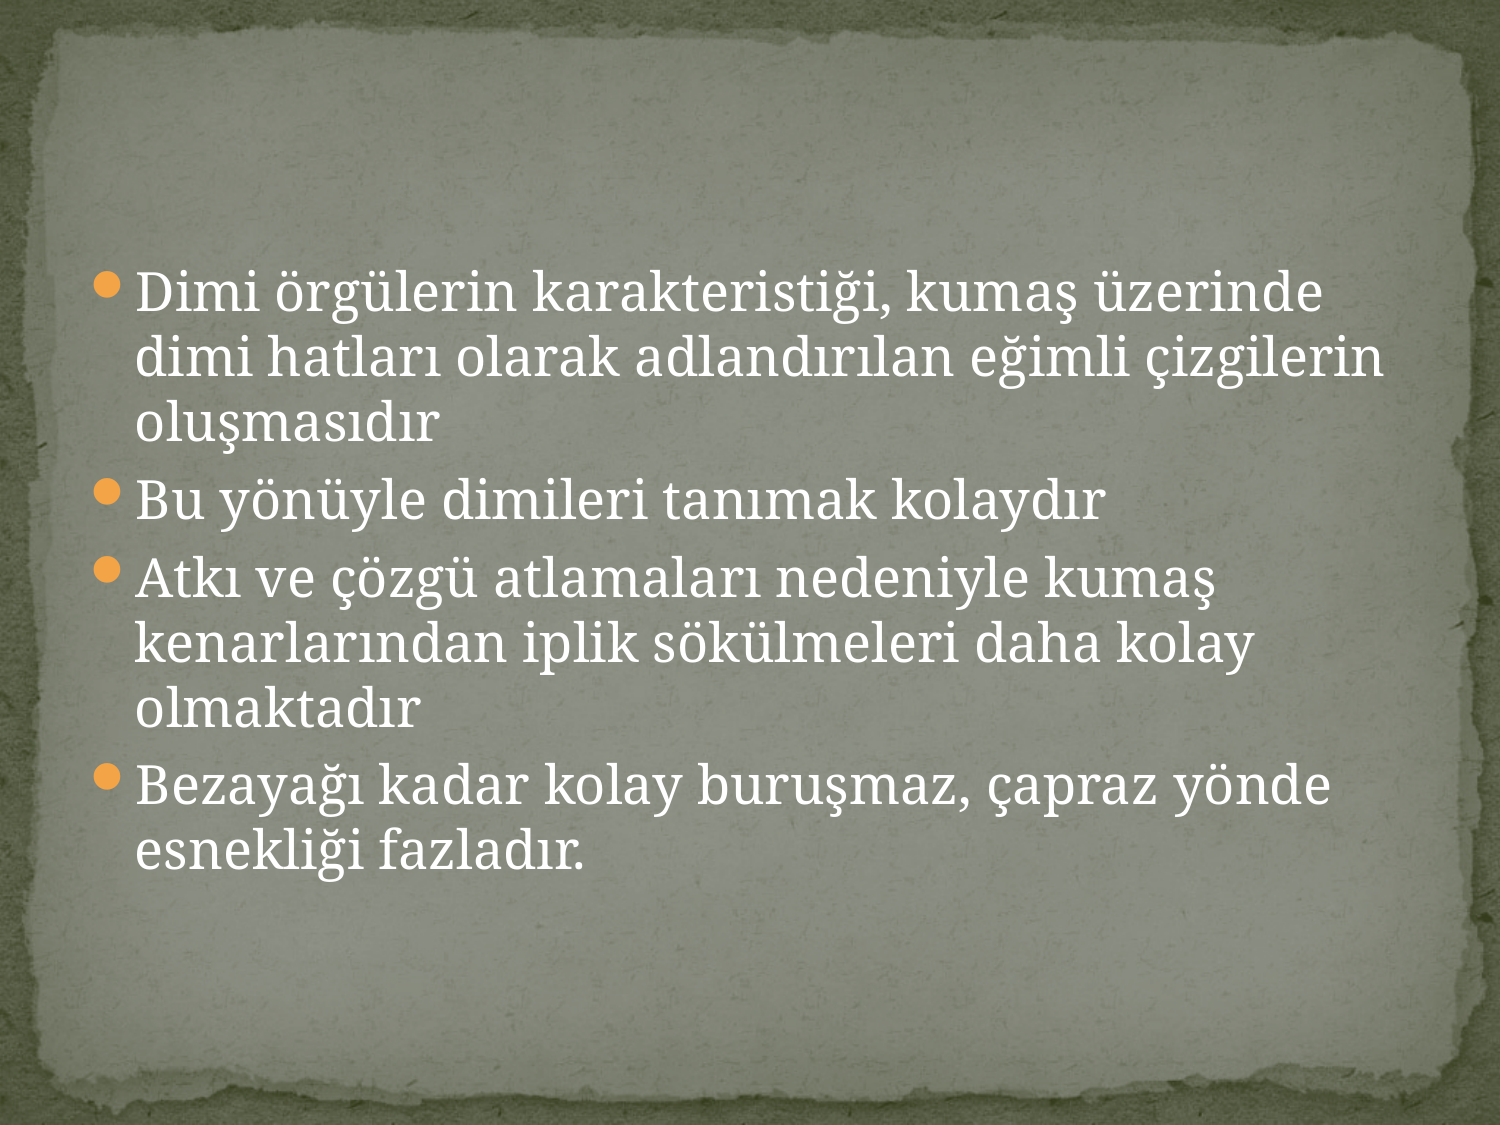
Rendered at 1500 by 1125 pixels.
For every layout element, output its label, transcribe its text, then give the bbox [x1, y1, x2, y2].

list Dimi örgülerin karakteristiği, kumaş üzerinde dimi hatları olarak adlandırılan eğimli çizgilerin oluşmasıdır Bu yönüyle dimileri tanımak kolaydır Atkı ve çözgü atlamaları nedeniyle kumaş kenarlarından iplik sökülmeleri daha kolay olmaktadır Bezayağı kadar kolay buruşmaz, çapraz yönde esnekliği fazladır. [75, 249, 1425, 1000]
